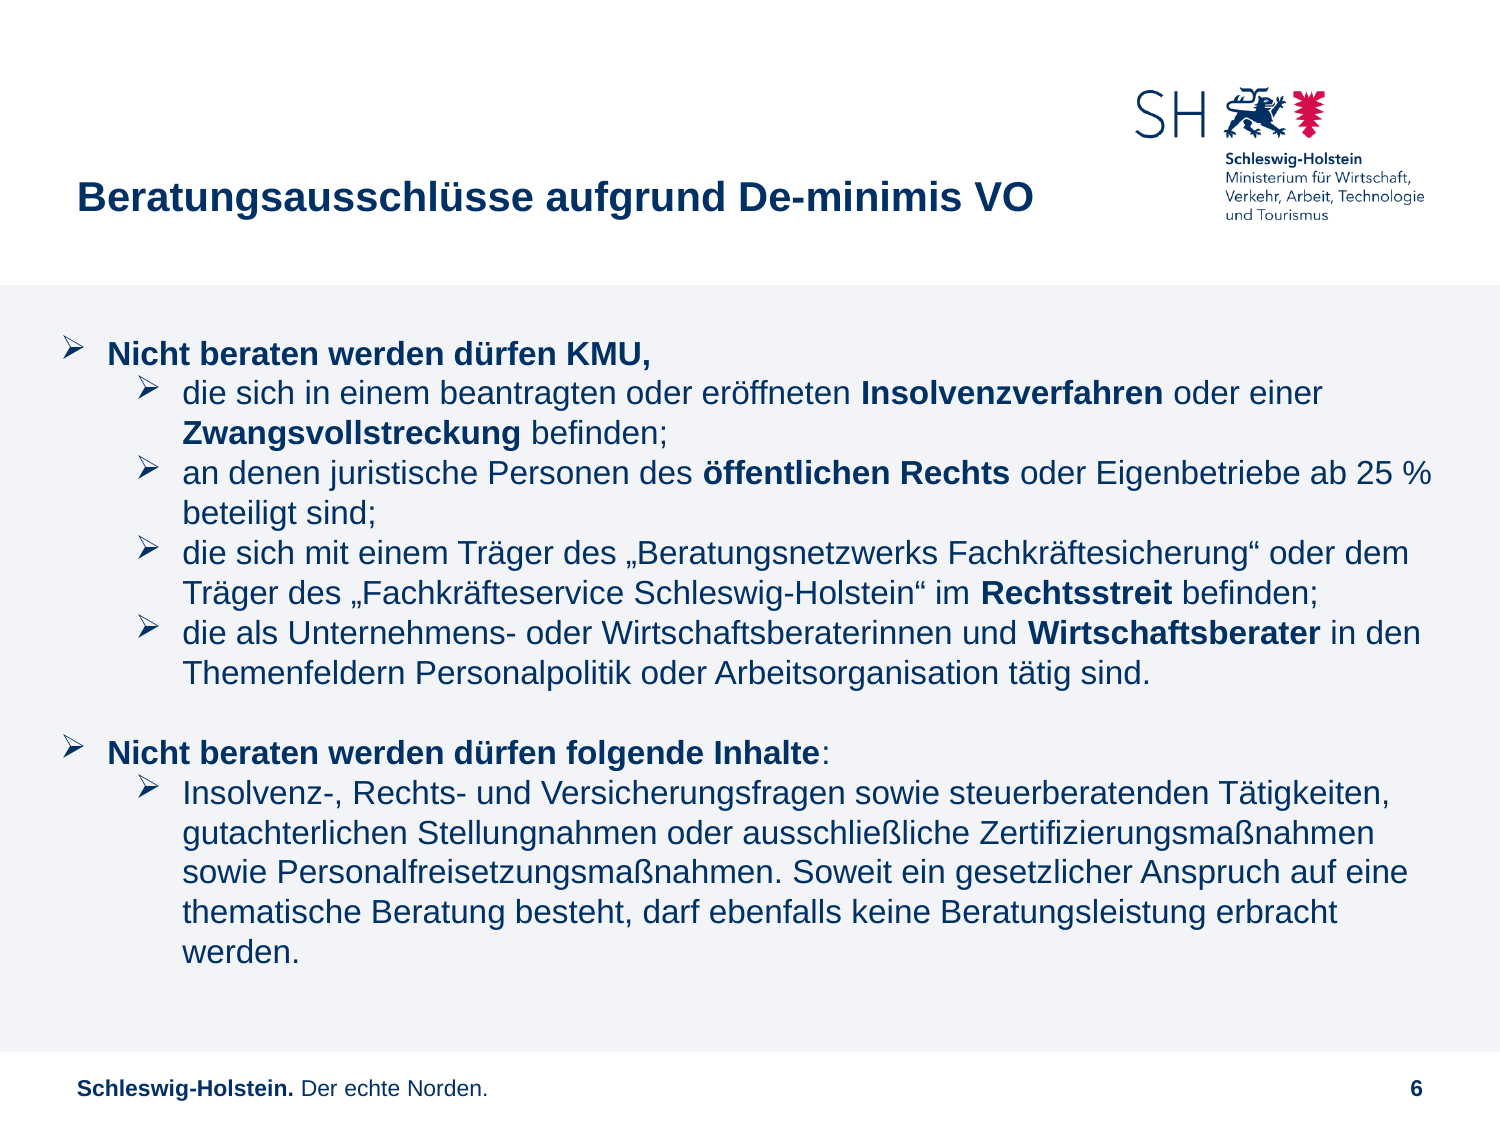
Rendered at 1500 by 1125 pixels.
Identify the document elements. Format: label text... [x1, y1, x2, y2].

picture [1211, 87, 1424, 220]
title Beratungsausschlüsse aufgrund De-minimis VO [76, 54, 1211, 220]
text_box Nicht beraten werden dürfen KMU, die sich in einem beantragten oder eröffneten Insolvenzverfahren oder einer Zwangsvollstreckung befinden; an denen juristische Personen des öffentlichen Rechts oder Eigenbetriebe ab 25 % beteiligt sind; die sich mit einem Träger des „Beratungsnetzwerks Fachkräftesicherung“ oder dem Träger des „Fachkräfteservice Schleswig-Holstein“ im Rechtsstreit befinden; die als Unternehmens- oder Wirtschaftsberaterinnen und Wirtschaftsberater in den Themenfeldern Personalpolitik oder Arbeitsorganisation tätig sind. Nicht beraten werden dürfen folgende Inhalte: Insolvenz-, Rechts- und Versicherungsfragen sowie steuerberatenden Tätigkeiten, gutachterlichen Stellungnahmen oder ausschließliche Zertifizierungsmaßnahmen sowie Personalfreisetzungsmaßnahmen. Soweit ein gesetzlicher Anspruch auf eine thematische Beratung besteht, darf ebenfalls keine Beratungsleistung erbracht werden. [45, 324, 1453, 1058]
